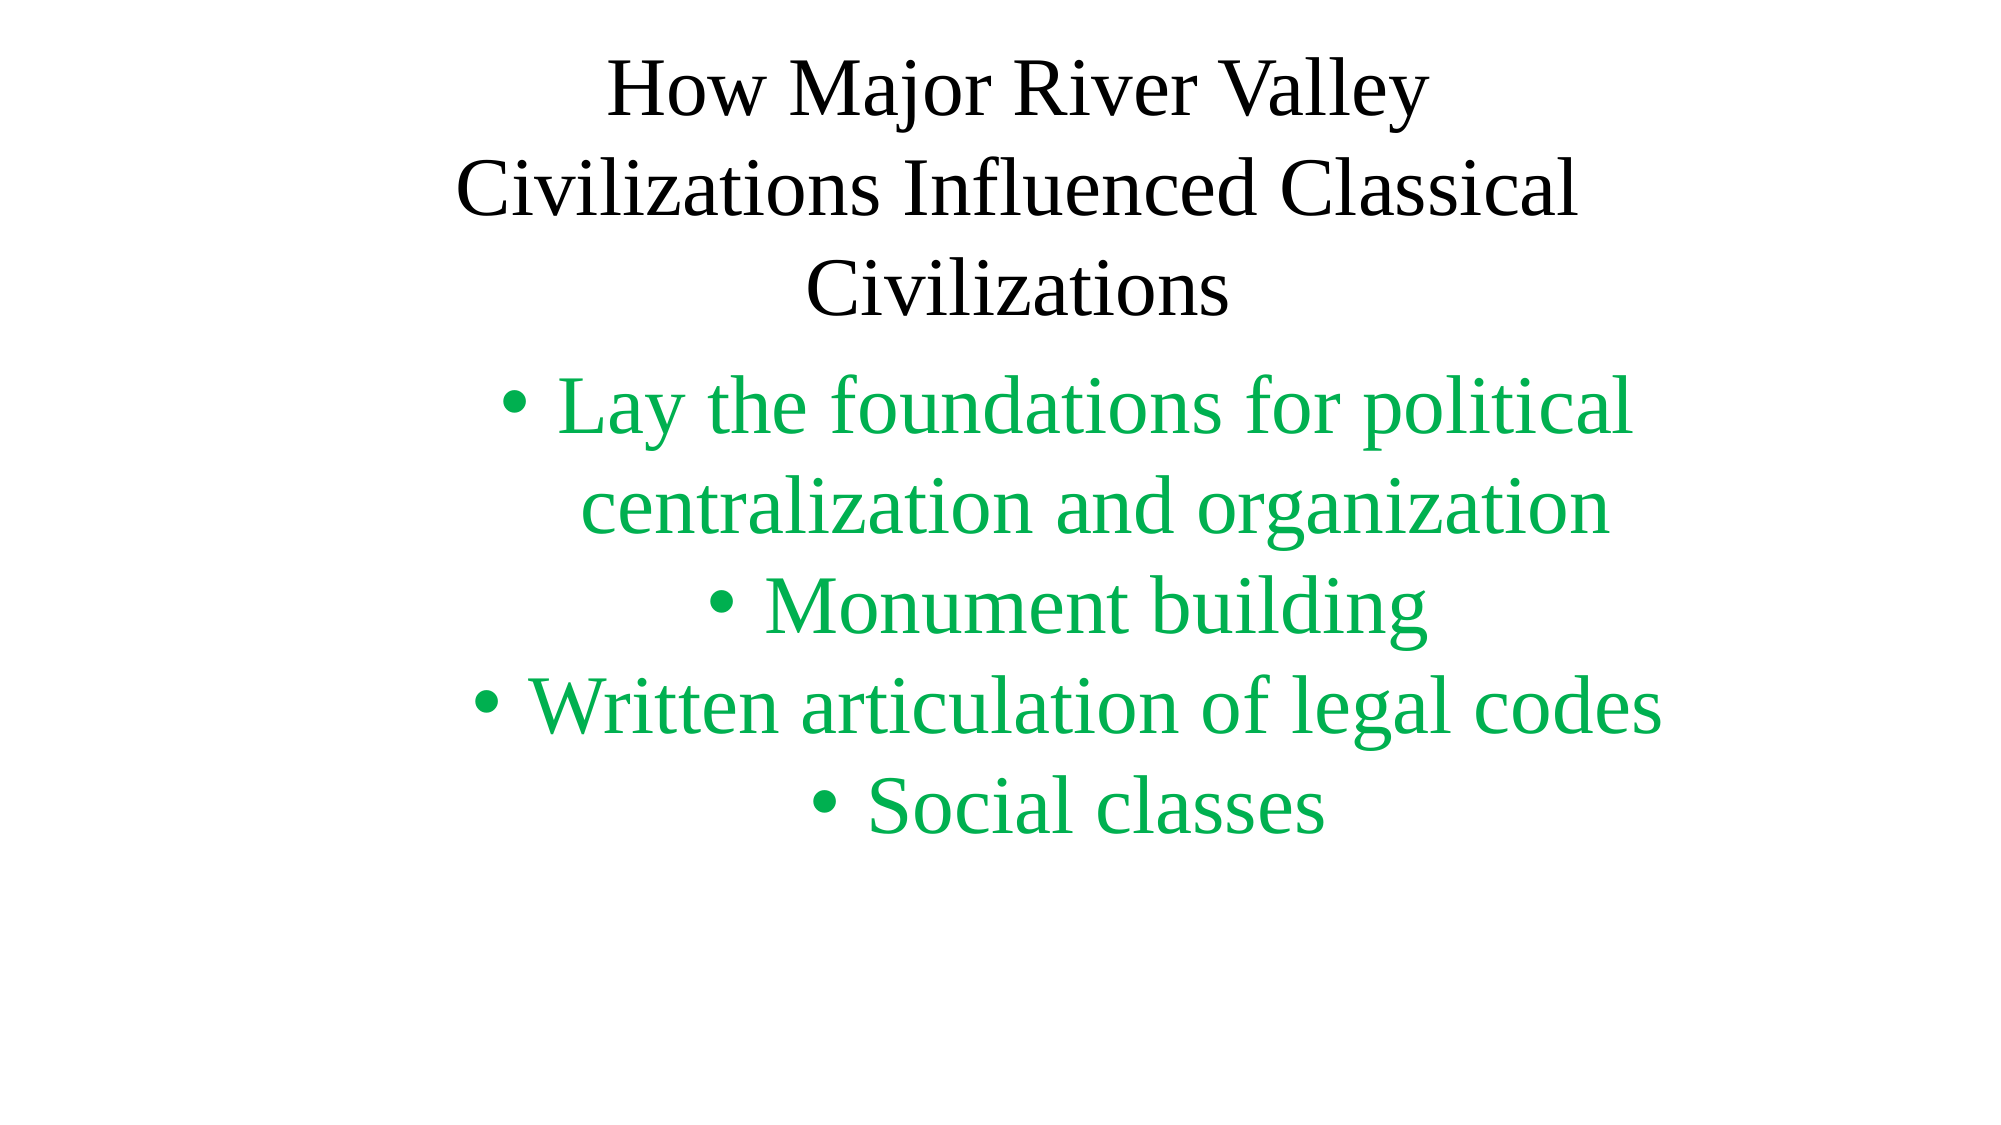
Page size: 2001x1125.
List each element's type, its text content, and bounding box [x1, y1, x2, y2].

text_box Lay the foundations for political centralization and organization Monument building Written articulation of legal codes Social classes [375, 342, 1763, 858]
text_box How Major River Valley Civilizations Influenced Classical Civilizations [374, 24, 1663, 340]
